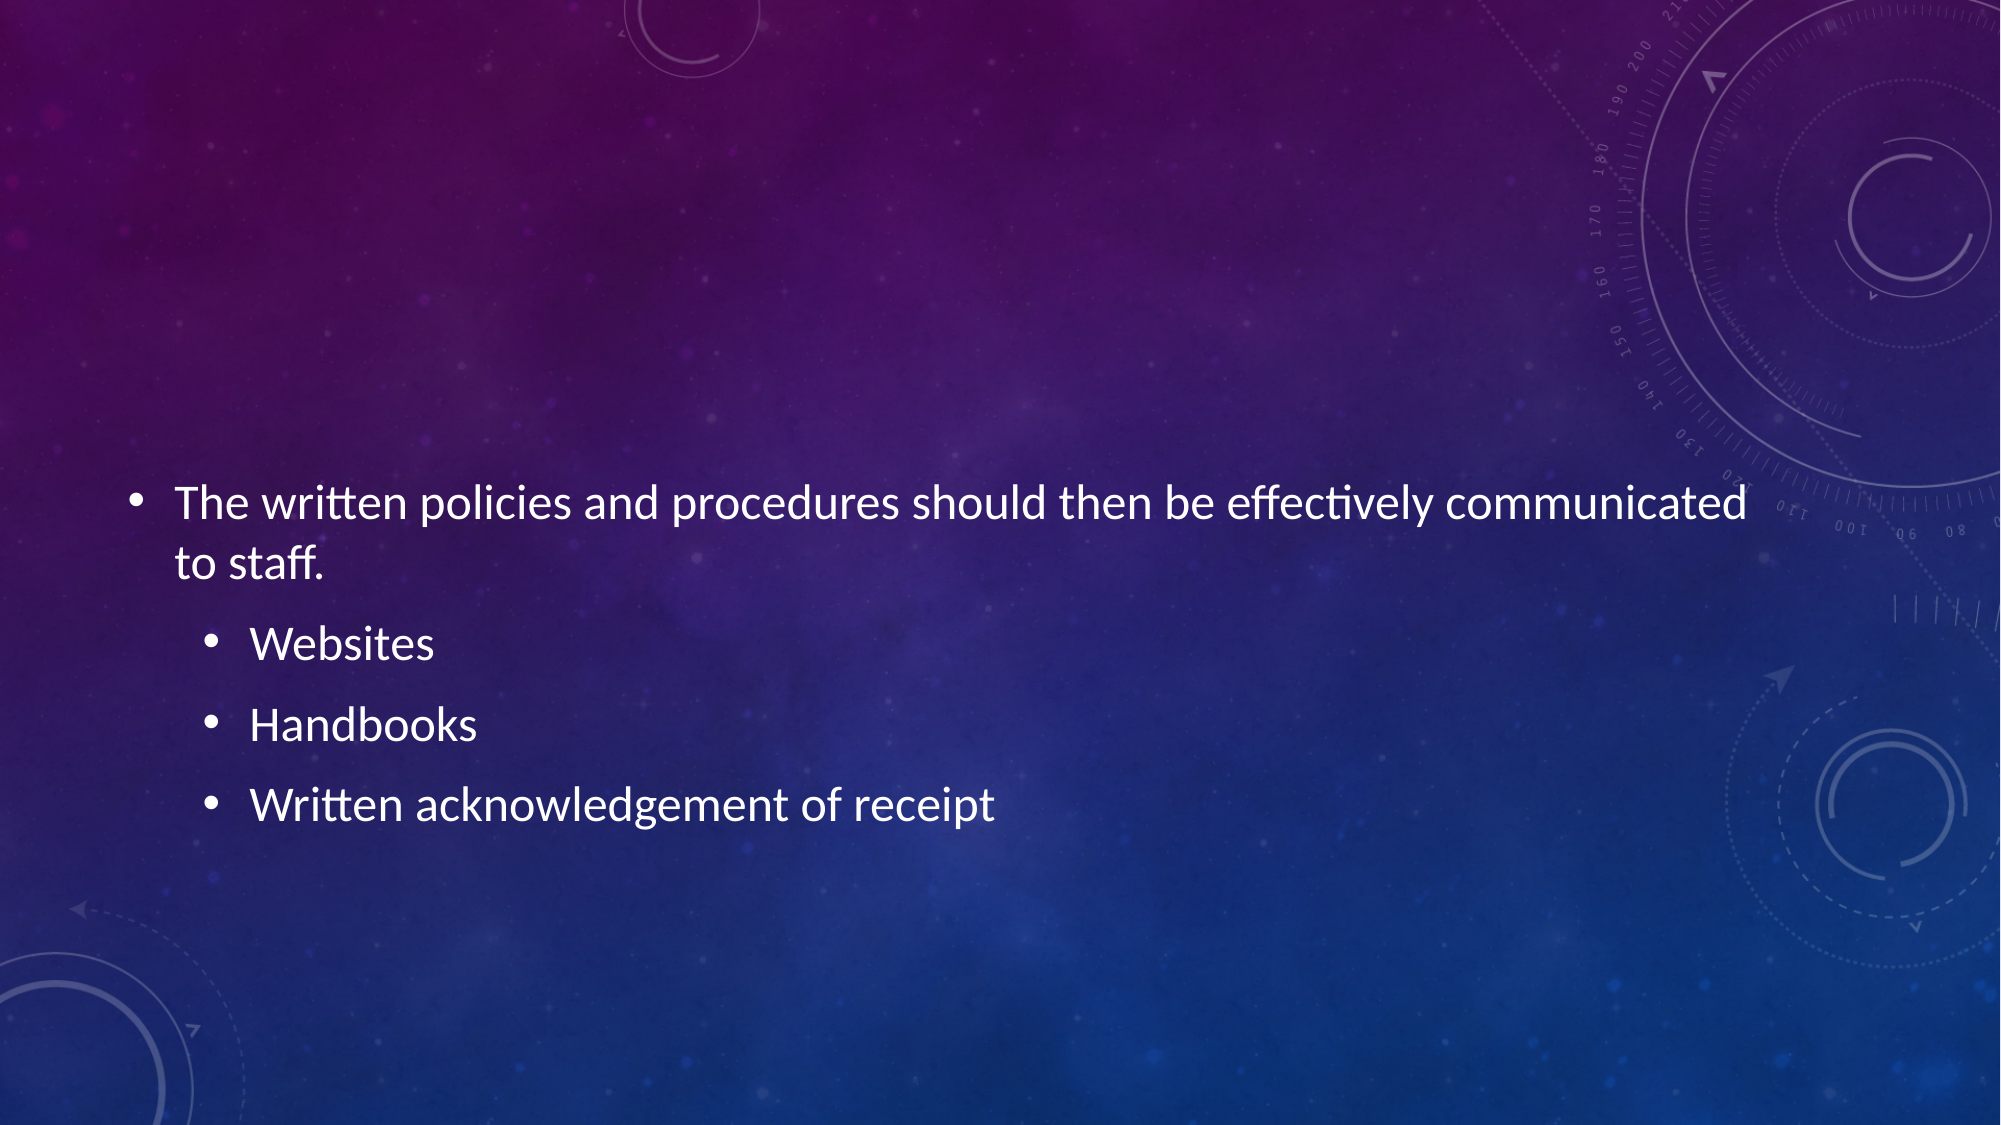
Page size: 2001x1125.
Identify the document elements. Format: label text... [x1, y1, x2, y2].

list The written policies and procedures should then be effectively communicated to staff. Websites Handbooks Written acknowledgement of receipt [112, 351, 1775, 950]
picture [0, 0, 2001, 1125]
